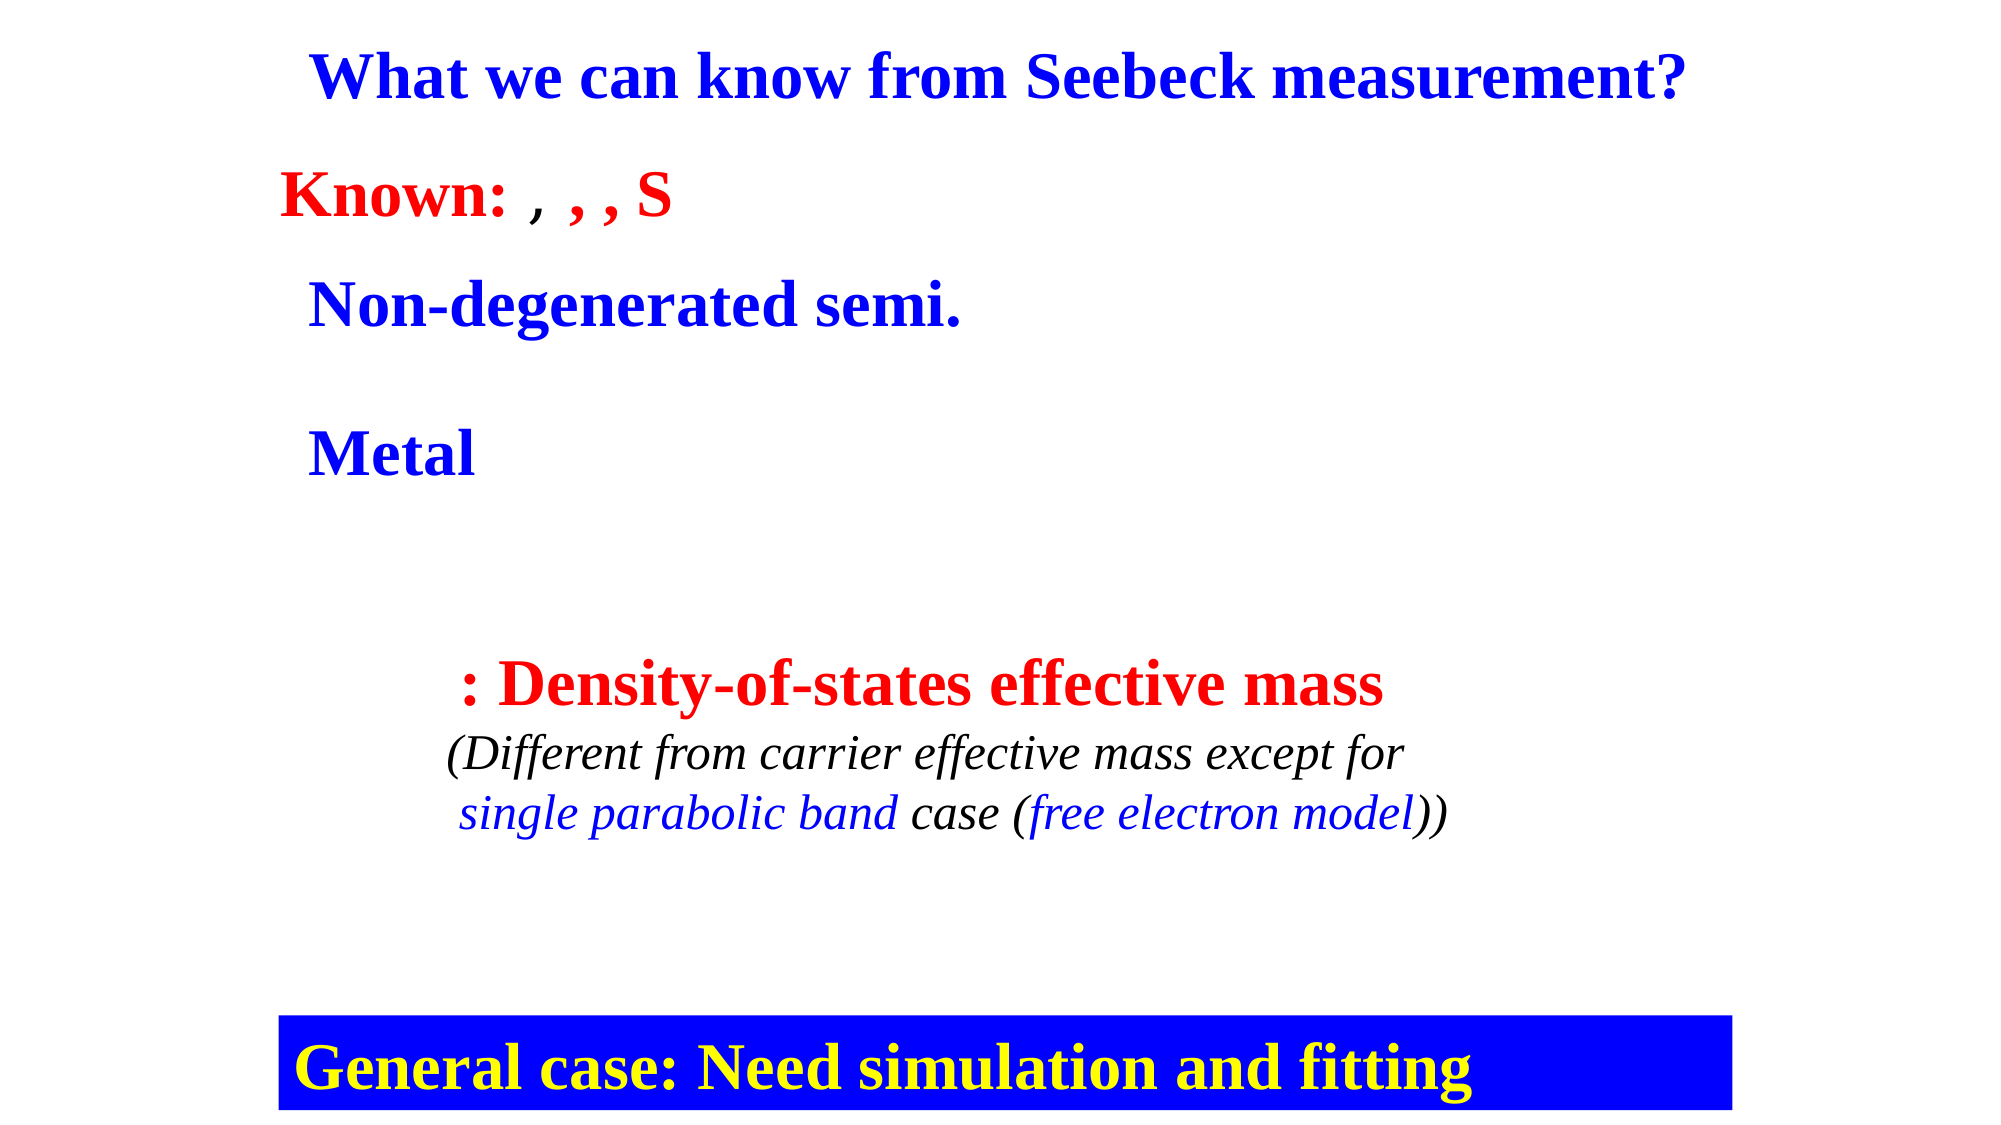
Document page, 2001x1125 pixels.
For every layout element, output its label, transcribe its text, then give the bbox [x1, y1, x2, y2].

text_box General case: Need simulation and fitting [278, 1015, 1733, 1111]
text_box What we can know from Seebeck measurement? [249, 0, 1750, 120]
